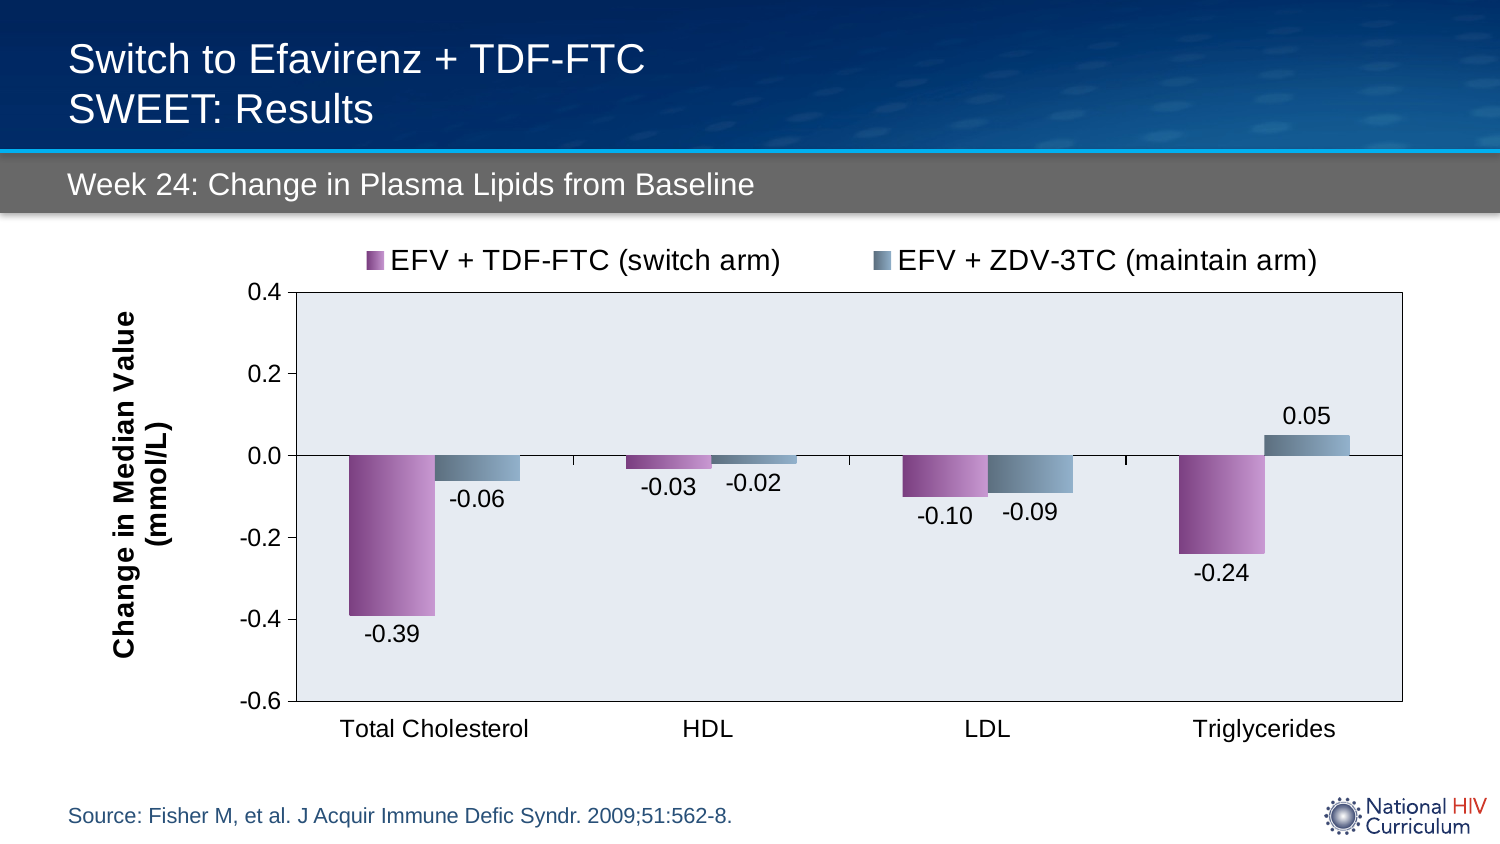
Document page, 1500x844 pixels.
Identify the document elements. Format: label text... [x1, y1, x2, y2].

picture [1324, 797, 1362, 835]
list Source: Fisher M, et al. J Acquir Immune Defic Syndr. 2009;51:562-8. [53, 795, 1261, 835]
picture [0, 0, 1500, 148]
title Switch to Efavirenz + TDF-FTC SWEET: Results [53, 14, 1447, 149]
chart [80, 234, 1432, 790]
list Week 24: Change in Plasma Lipids from Baseline [52, 154, 1448, 211]
